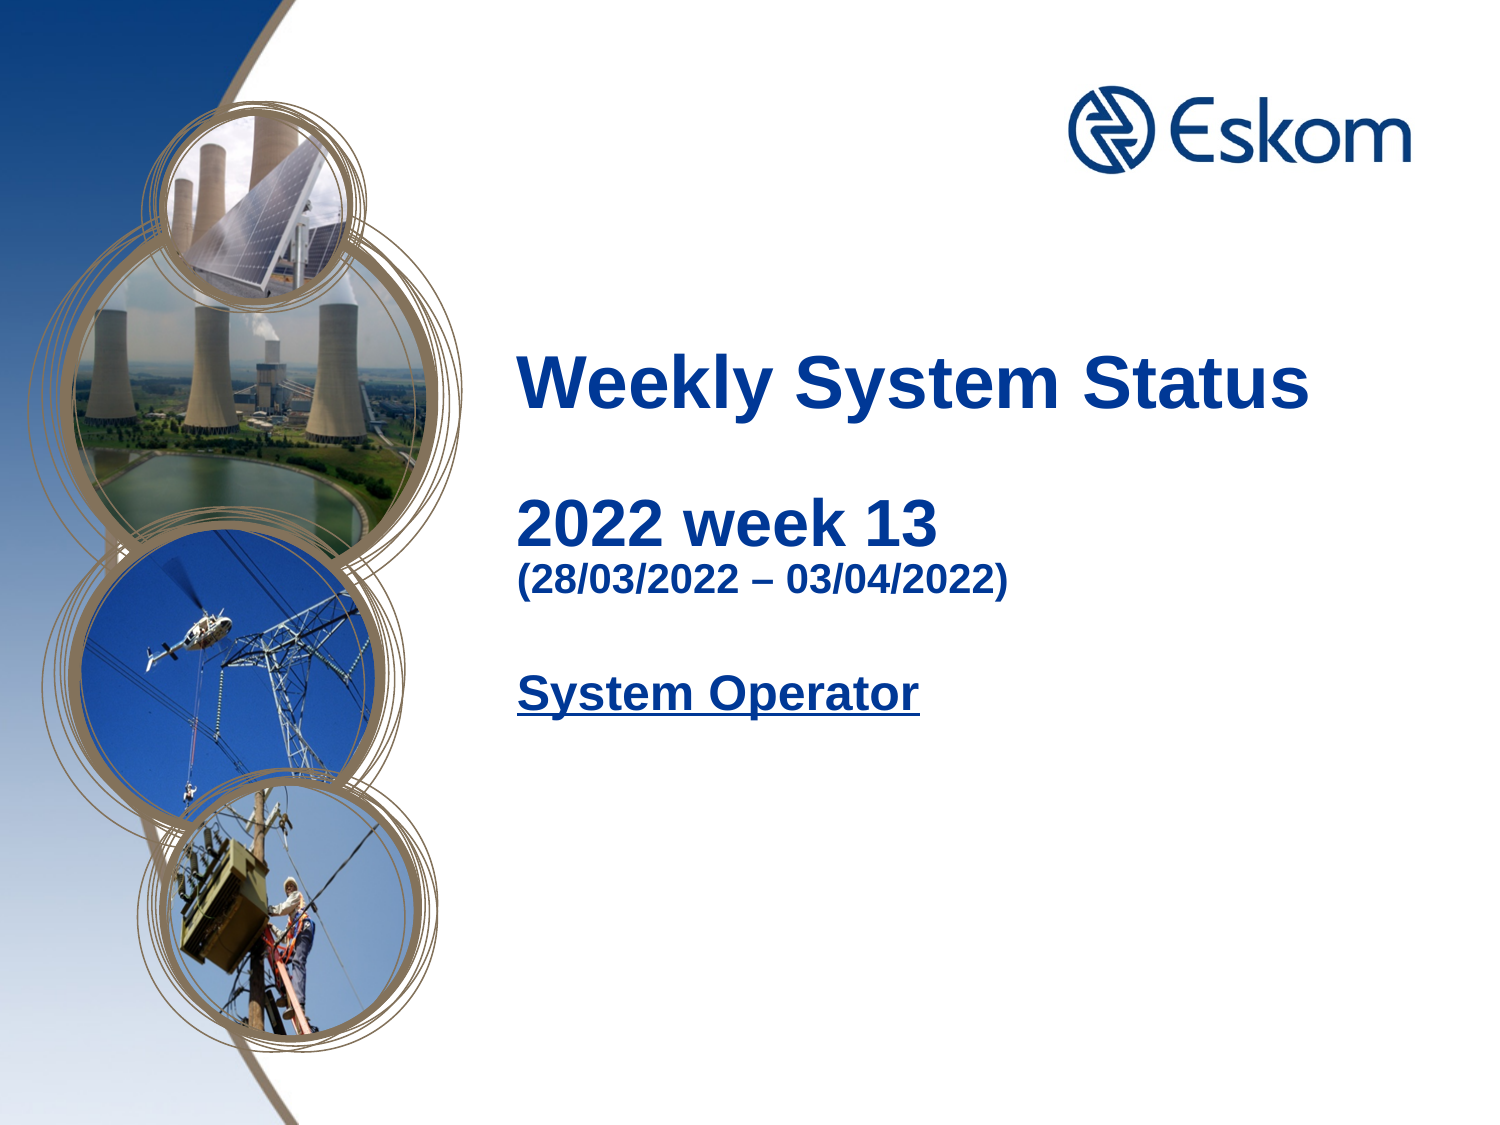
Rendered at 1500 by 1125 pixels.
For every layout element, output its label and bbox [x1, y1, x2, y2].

text_box [27, 196, 462, 607]
text_box [141, 101, 367, 313]
text_box [41, 506, 406, 850]
text_box [0, 0, 1500, 1125]
text_box [137, 768, 438, 1053]
